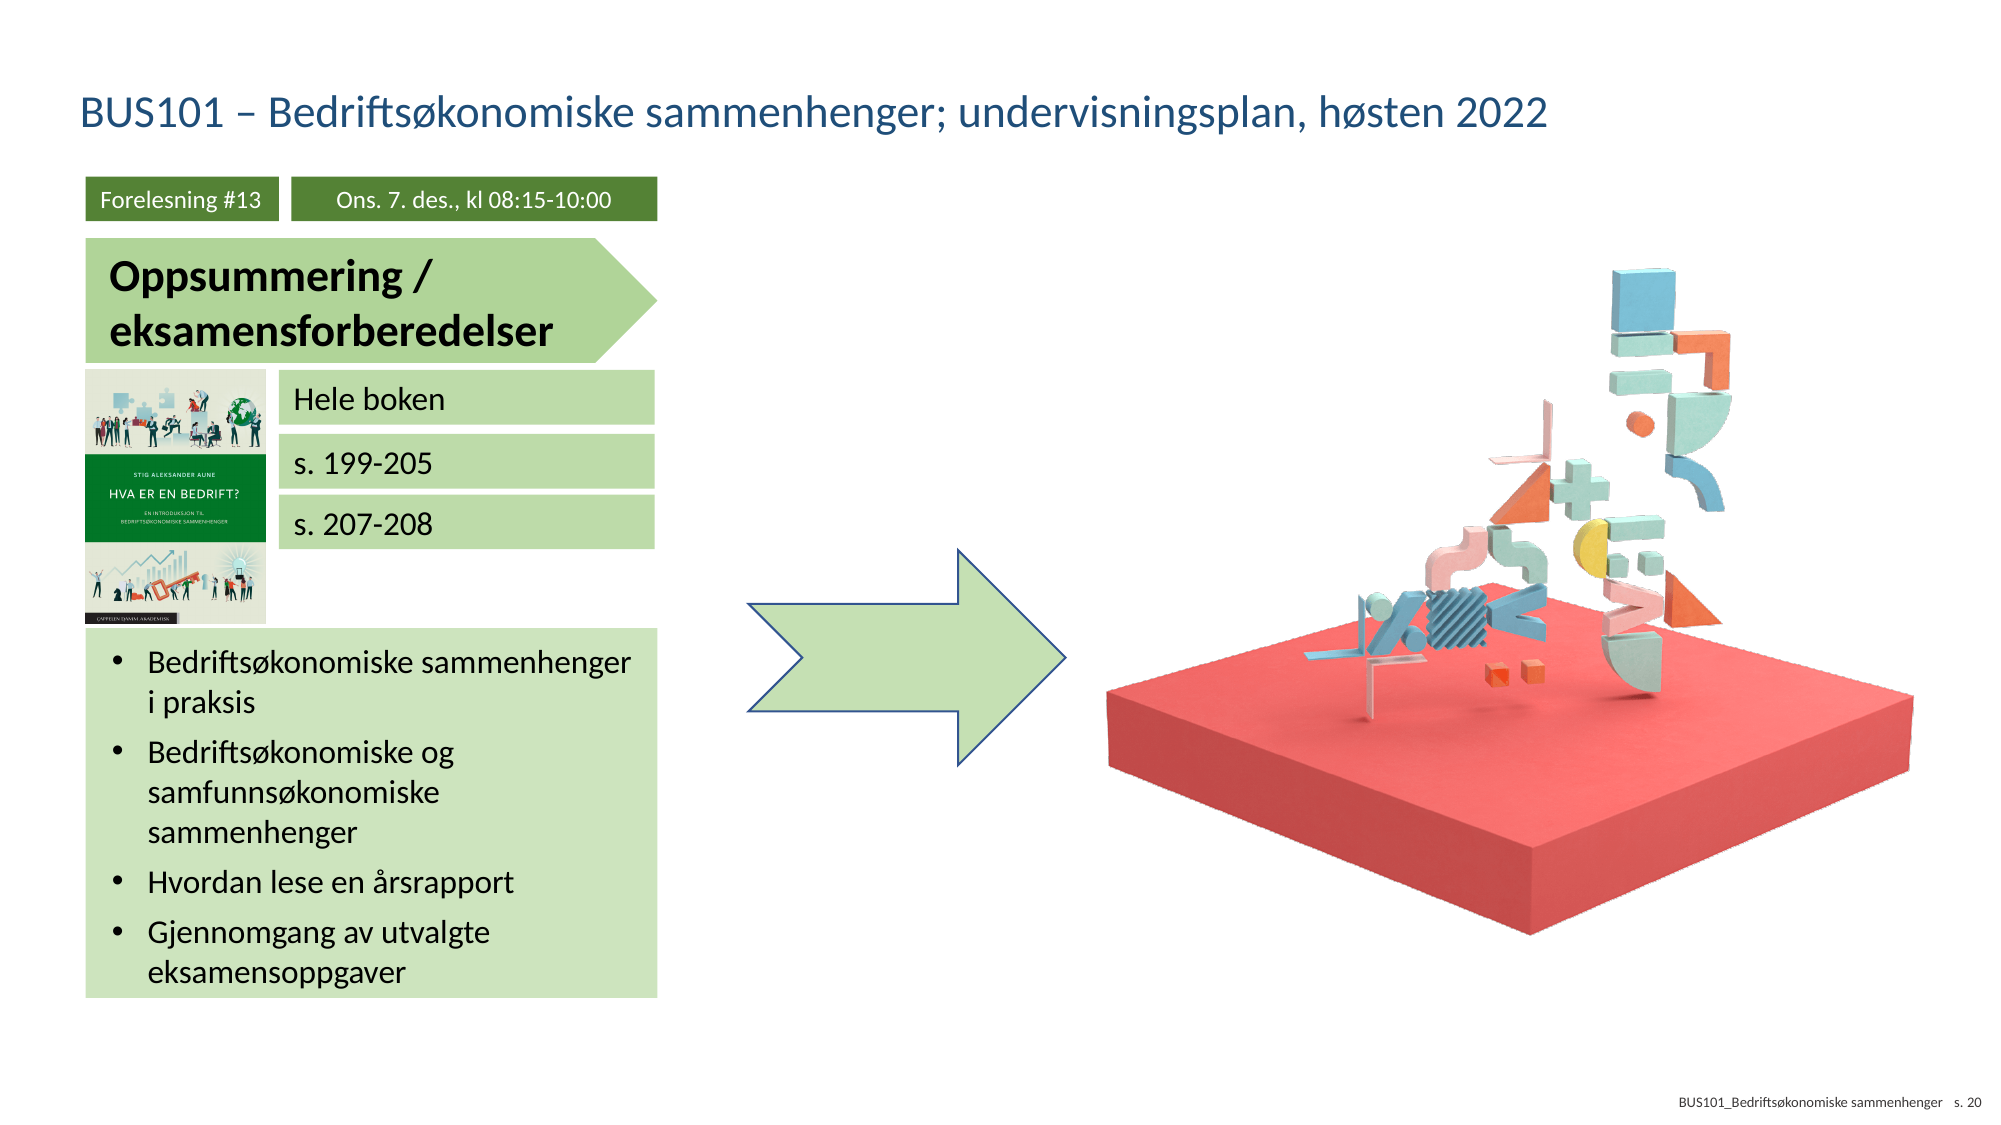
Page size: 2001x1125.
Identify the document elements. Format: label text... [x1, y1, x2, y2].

text_box Bedriftsøkonomiske sammenhenger i praksis Bedriftsøkonomiske og samfunnsøkonomiske sammenhenger Hvordan lese en årsrapport Gjennomgang av utvalgte eksamensoppgaver [85, 628, 658, 998]
text_box BUS101 – Bedriftsøkonomiske sammenhenger; undervisningsplan, høsten 2022 [64, 80, 2000, 145]
text_box Forelesning #13 [85, 176, 279, 222]
picture [85, 369, 266, 624]
text_box s. 199-205 [278, 433, 655, 489]
text_box s. 20 [1943, 1082, 1982, 1121]
text_box [745, 547, 1068, 768]
text_box Oppsummering / eksamensforberedelser [85, 238, 658, 363]
text_box s. 207-208 [278, 494, 655, 550]
picture [1105, 267, 1915, 936]
text_box Hele boken [278, 369, 655, 425]
text_box BUS101_Bedriftsøkonomiske sammenhenger [1678, 1082, 2000, 1122]
text_box Ons. 7. des., kl 08:15-10:00 [291, 176, 658, 222]
